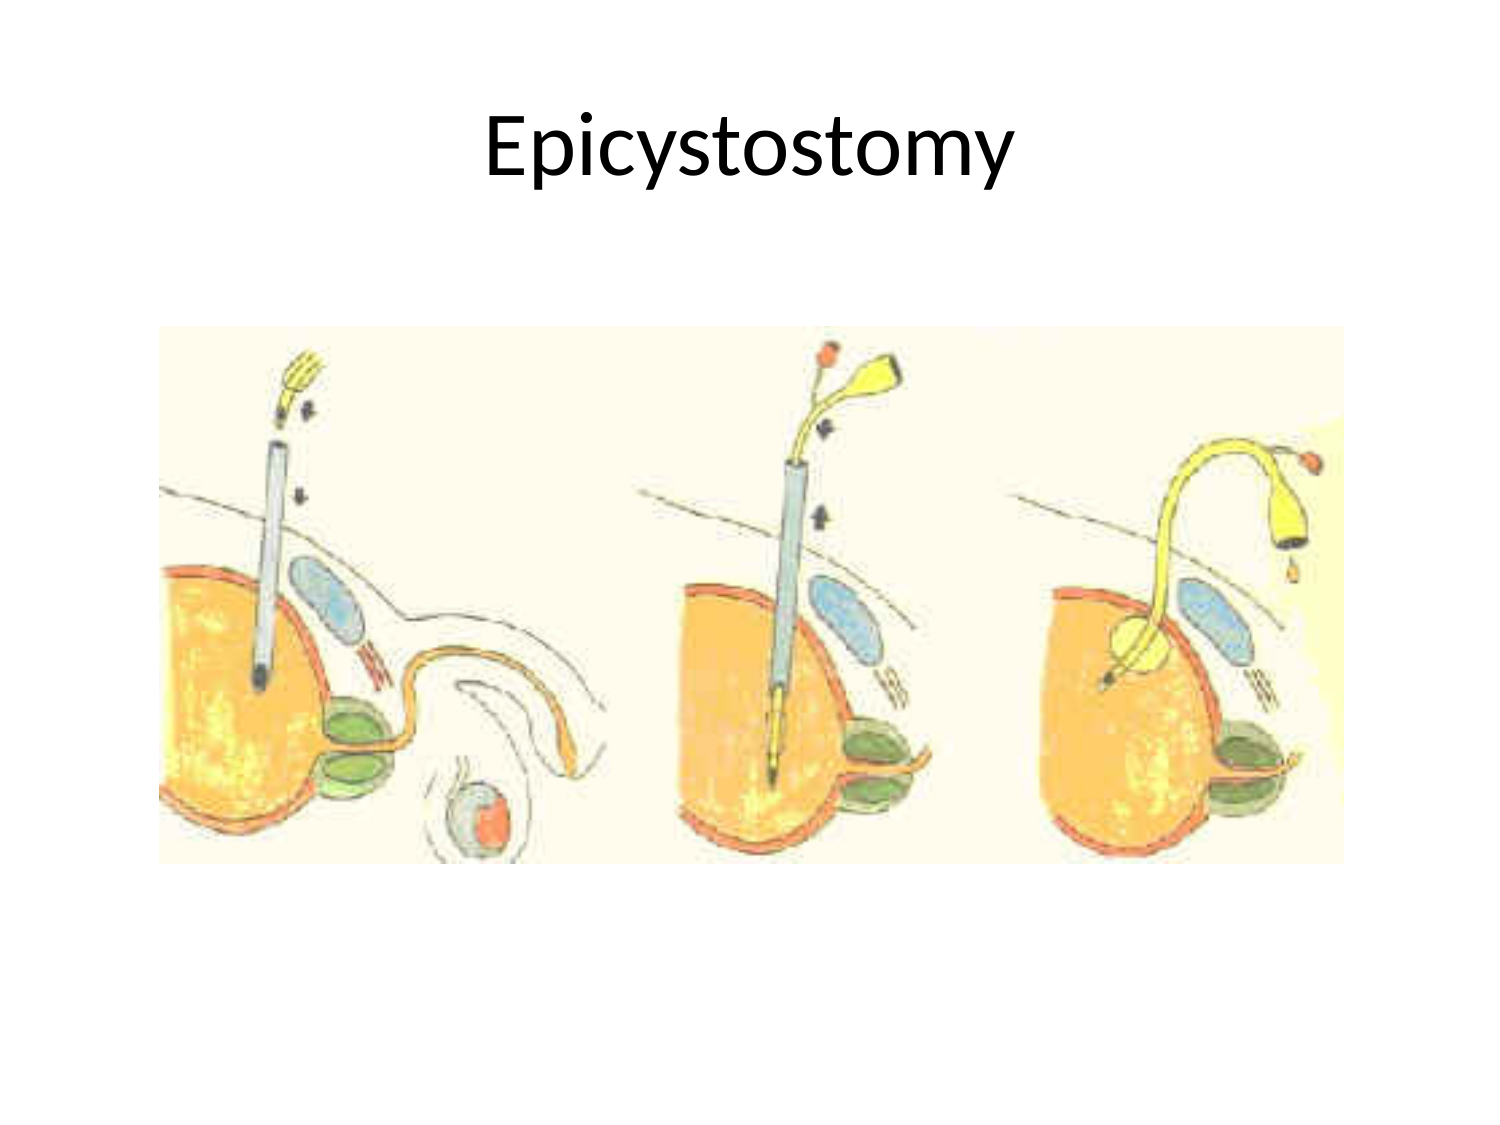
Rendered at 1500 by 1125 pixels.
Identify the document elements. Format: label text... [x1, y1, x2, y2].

title Epicystostomy [75, 45, 1425, 233]
picture [159, 325, 1344, 864]
